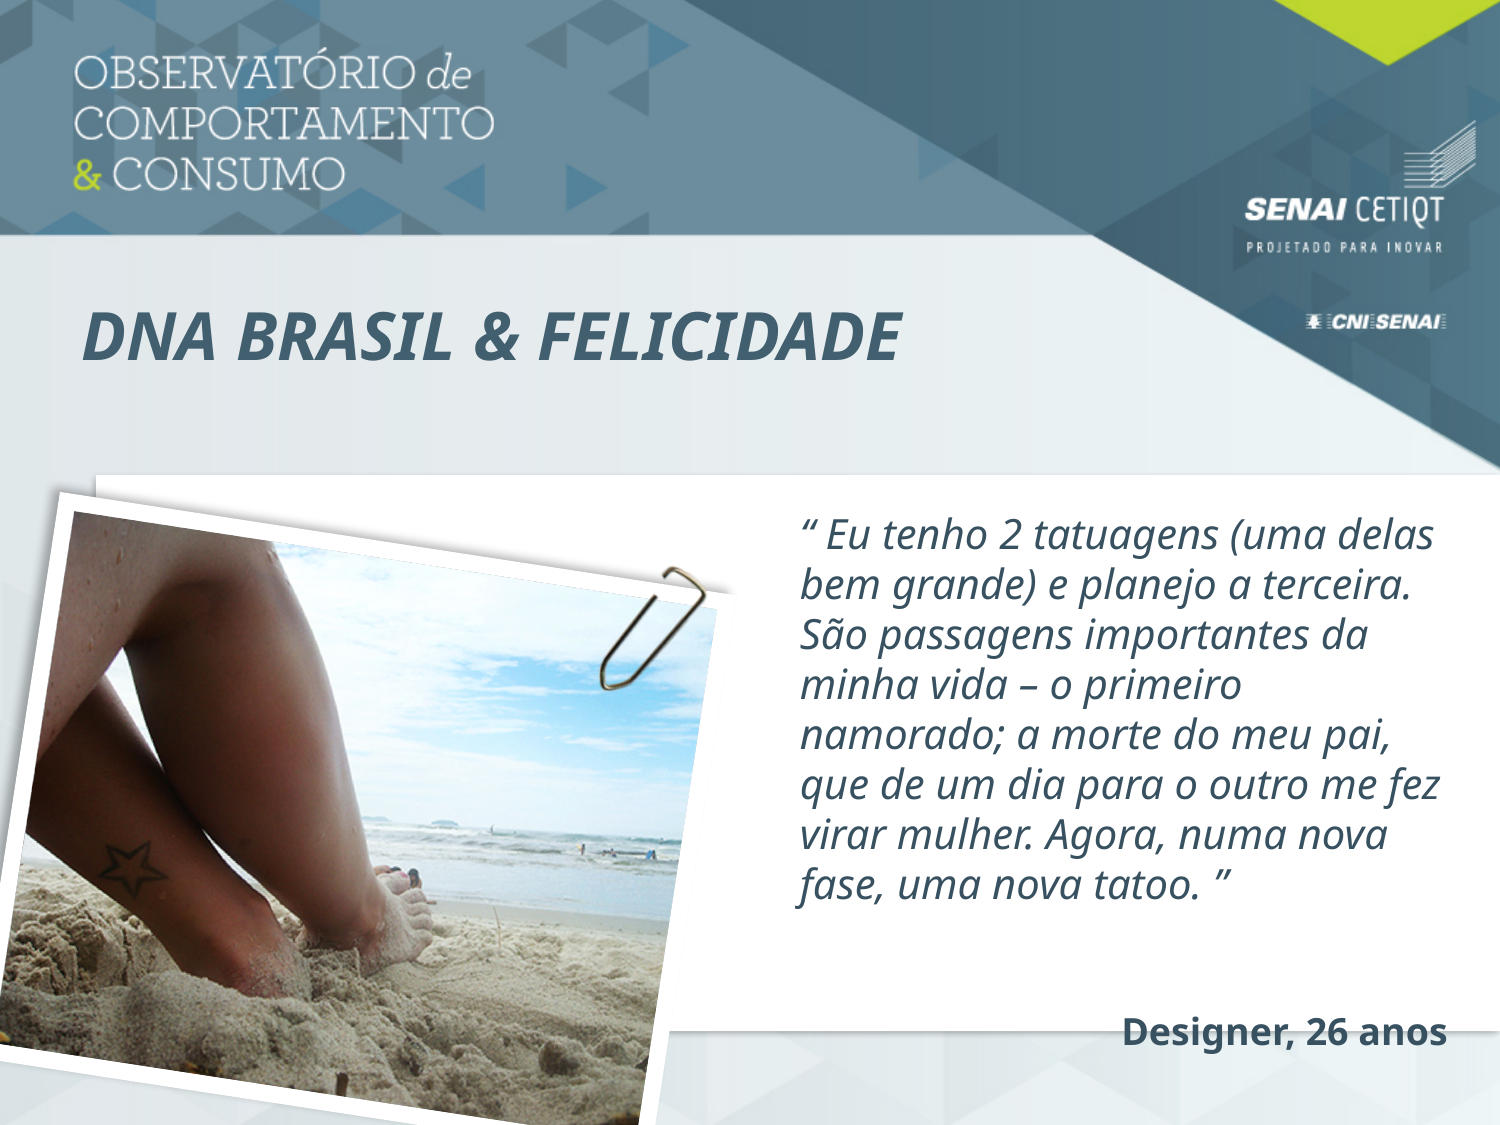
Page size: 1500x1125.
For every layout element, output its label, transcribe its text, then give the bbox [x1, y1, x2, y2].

text_box DNA BRASIL & fELICIDADE [66, 286, 1105, 486]
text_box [95, 474, 1500, 1032]
picture [1334, 1032, 1342, 1041]
picture [1208, 1032, 1217, 1041]
picture [1412, 1032, 1421, 1041]
picture [1130, 1032, 1141, 1040]
picture [0, 0, 1500, 1125]
